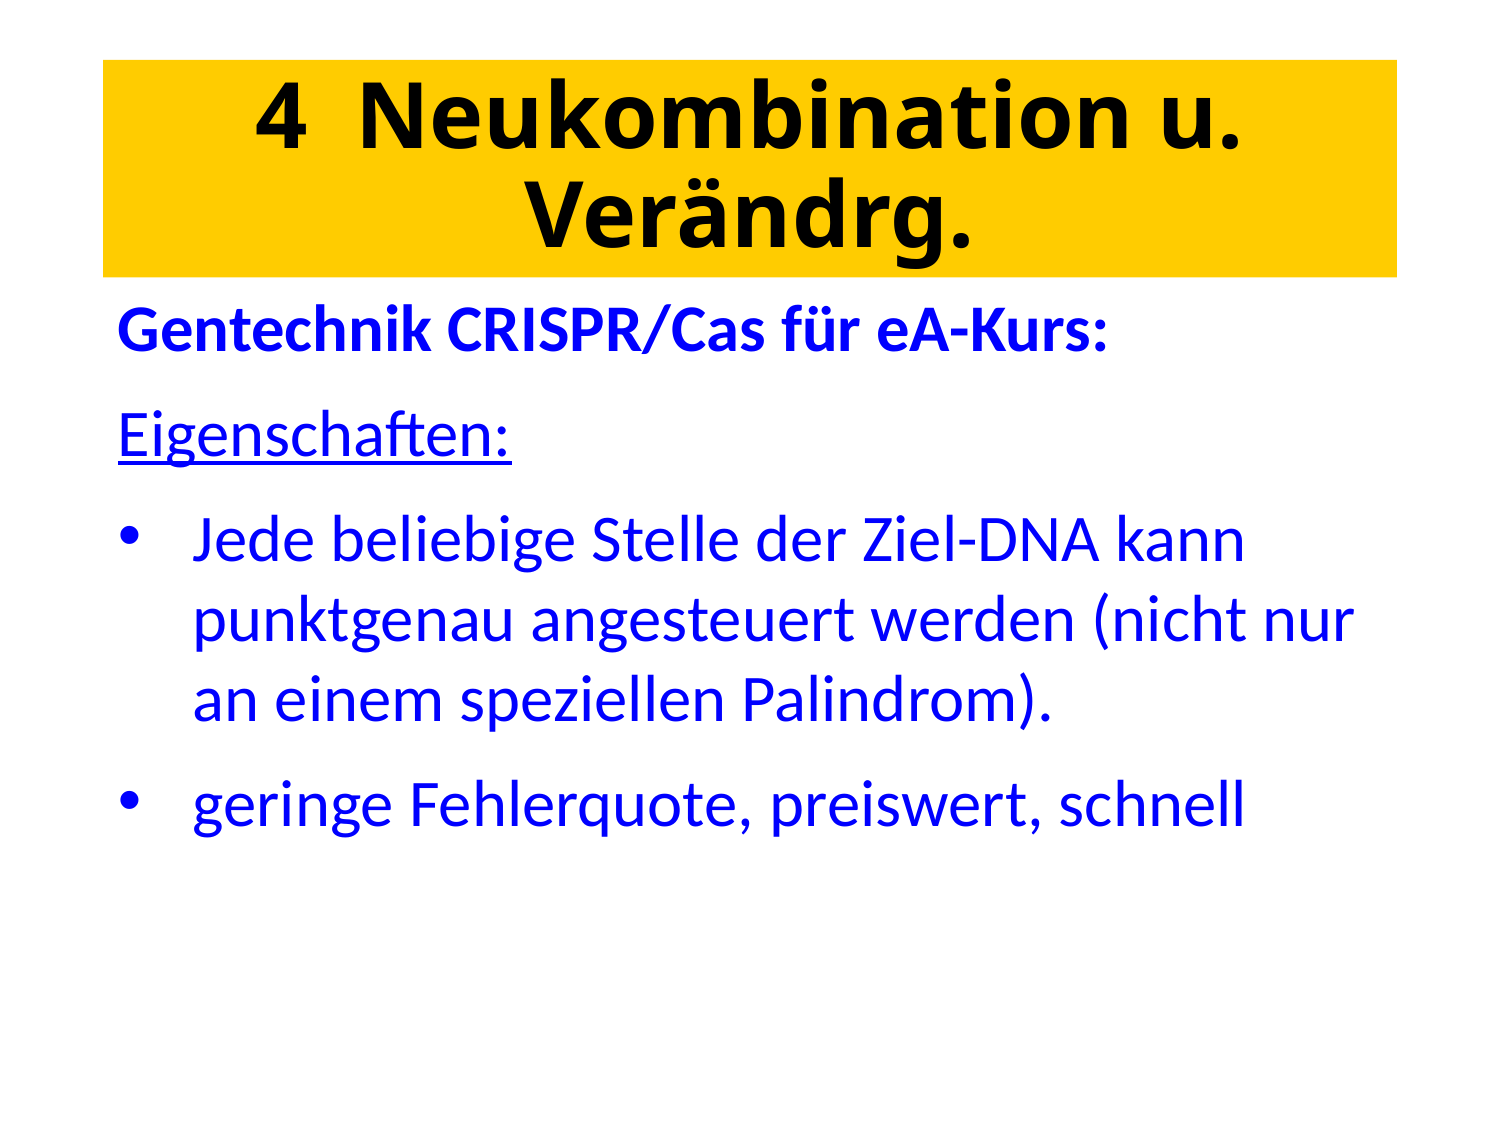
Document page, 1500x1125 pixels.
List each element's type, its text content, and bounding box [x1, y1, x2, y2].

title 4 Neukombination u. Verändrg. [103, 59, 1397, 277]
text_box Gentechnik CRISPR/Cas für eA-Kurs: Eigenschaften: Jede beliebige Stelle der Ziel-DNA kann punktgenau angesteuert werden (nicht nur an einem speziellen Palindrom). geringe Fehlerquote, preiswert, schnell [103, 277, 1397, 952]
